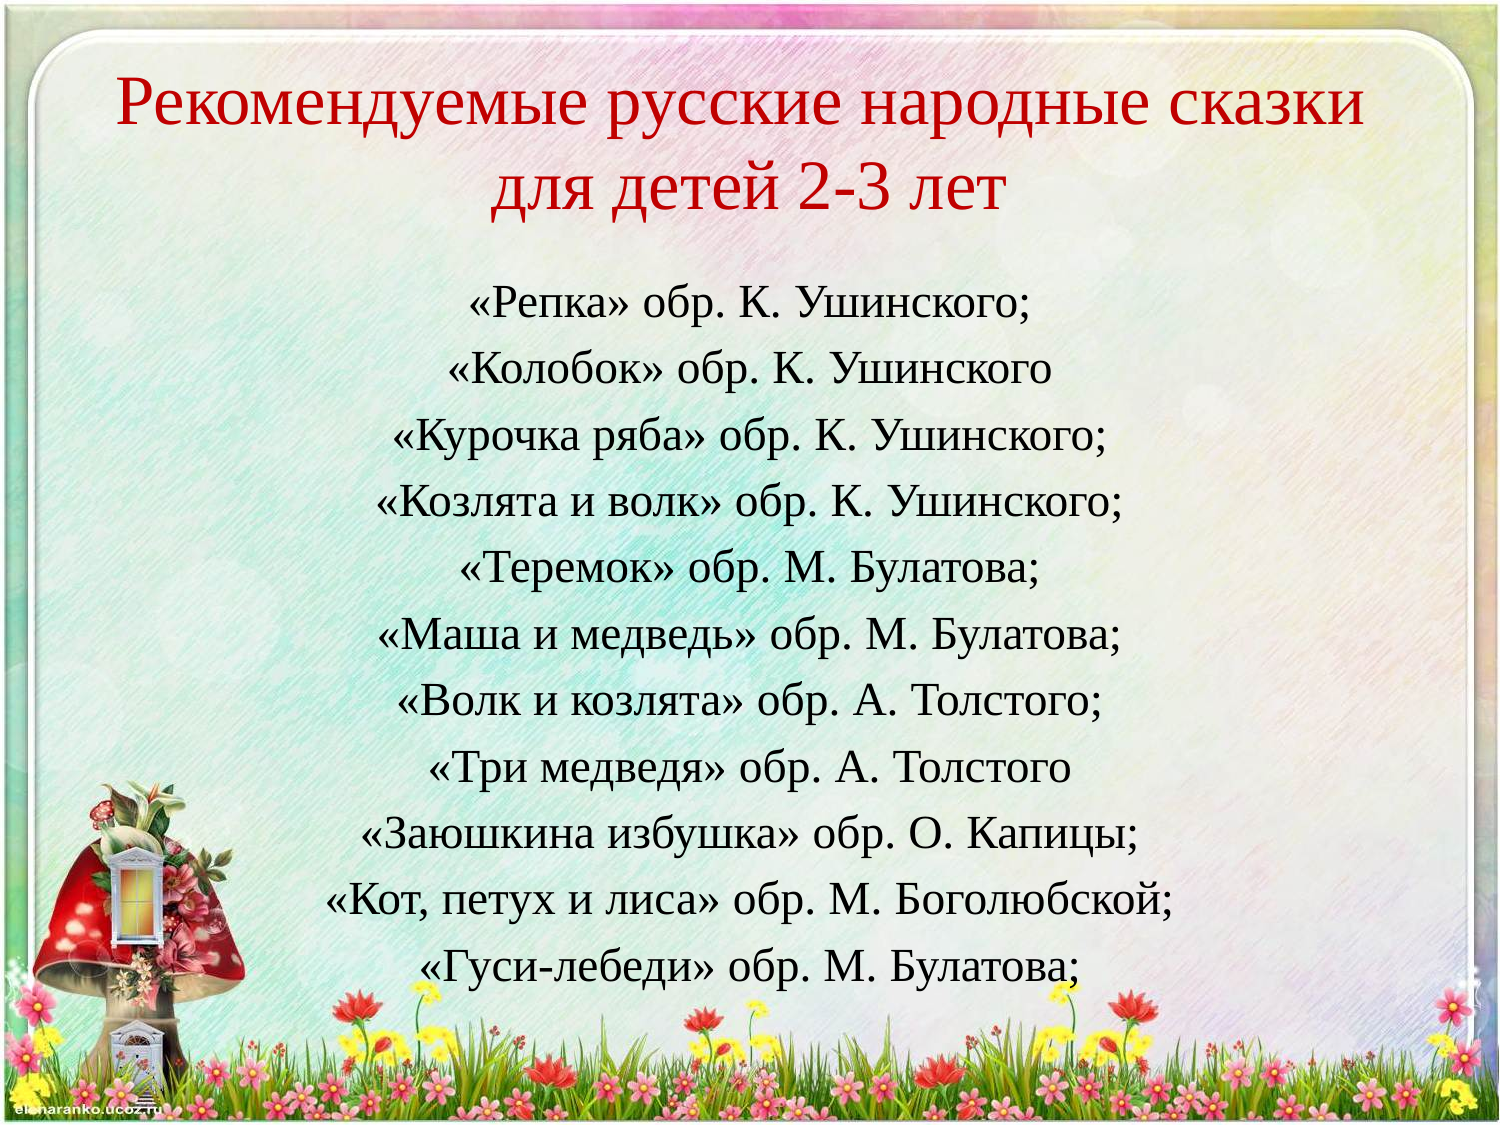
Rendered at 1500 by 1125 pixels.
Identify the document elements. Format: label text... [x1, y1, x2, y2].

title Рекомендуемые русские народные сказки для детей 2-3 лет [75, 45, 1425, 233]
picture [0, 0, 1500, 1125]
list «Репка» обр. К. Ушинского; «Колобок» обр. К. Ушинского «Курочка ряба» обр. К. Ушинского; «Козлята и волк» обр. К. Ушинского; «Теремок» обр. М. Булатова; «Маша и медведь» обр. М. Булатова; «Волк и козлята» обр. А. Толстого; «Три медведя» обр. А. Толстого «Заюшкина избушка» обр. О. Капицы; «Кот, петух и лиса» обр. М. Боголюбской; «Гуси-лебеди» обр. М. Булатова; [75, 262, 1425, 1005]
